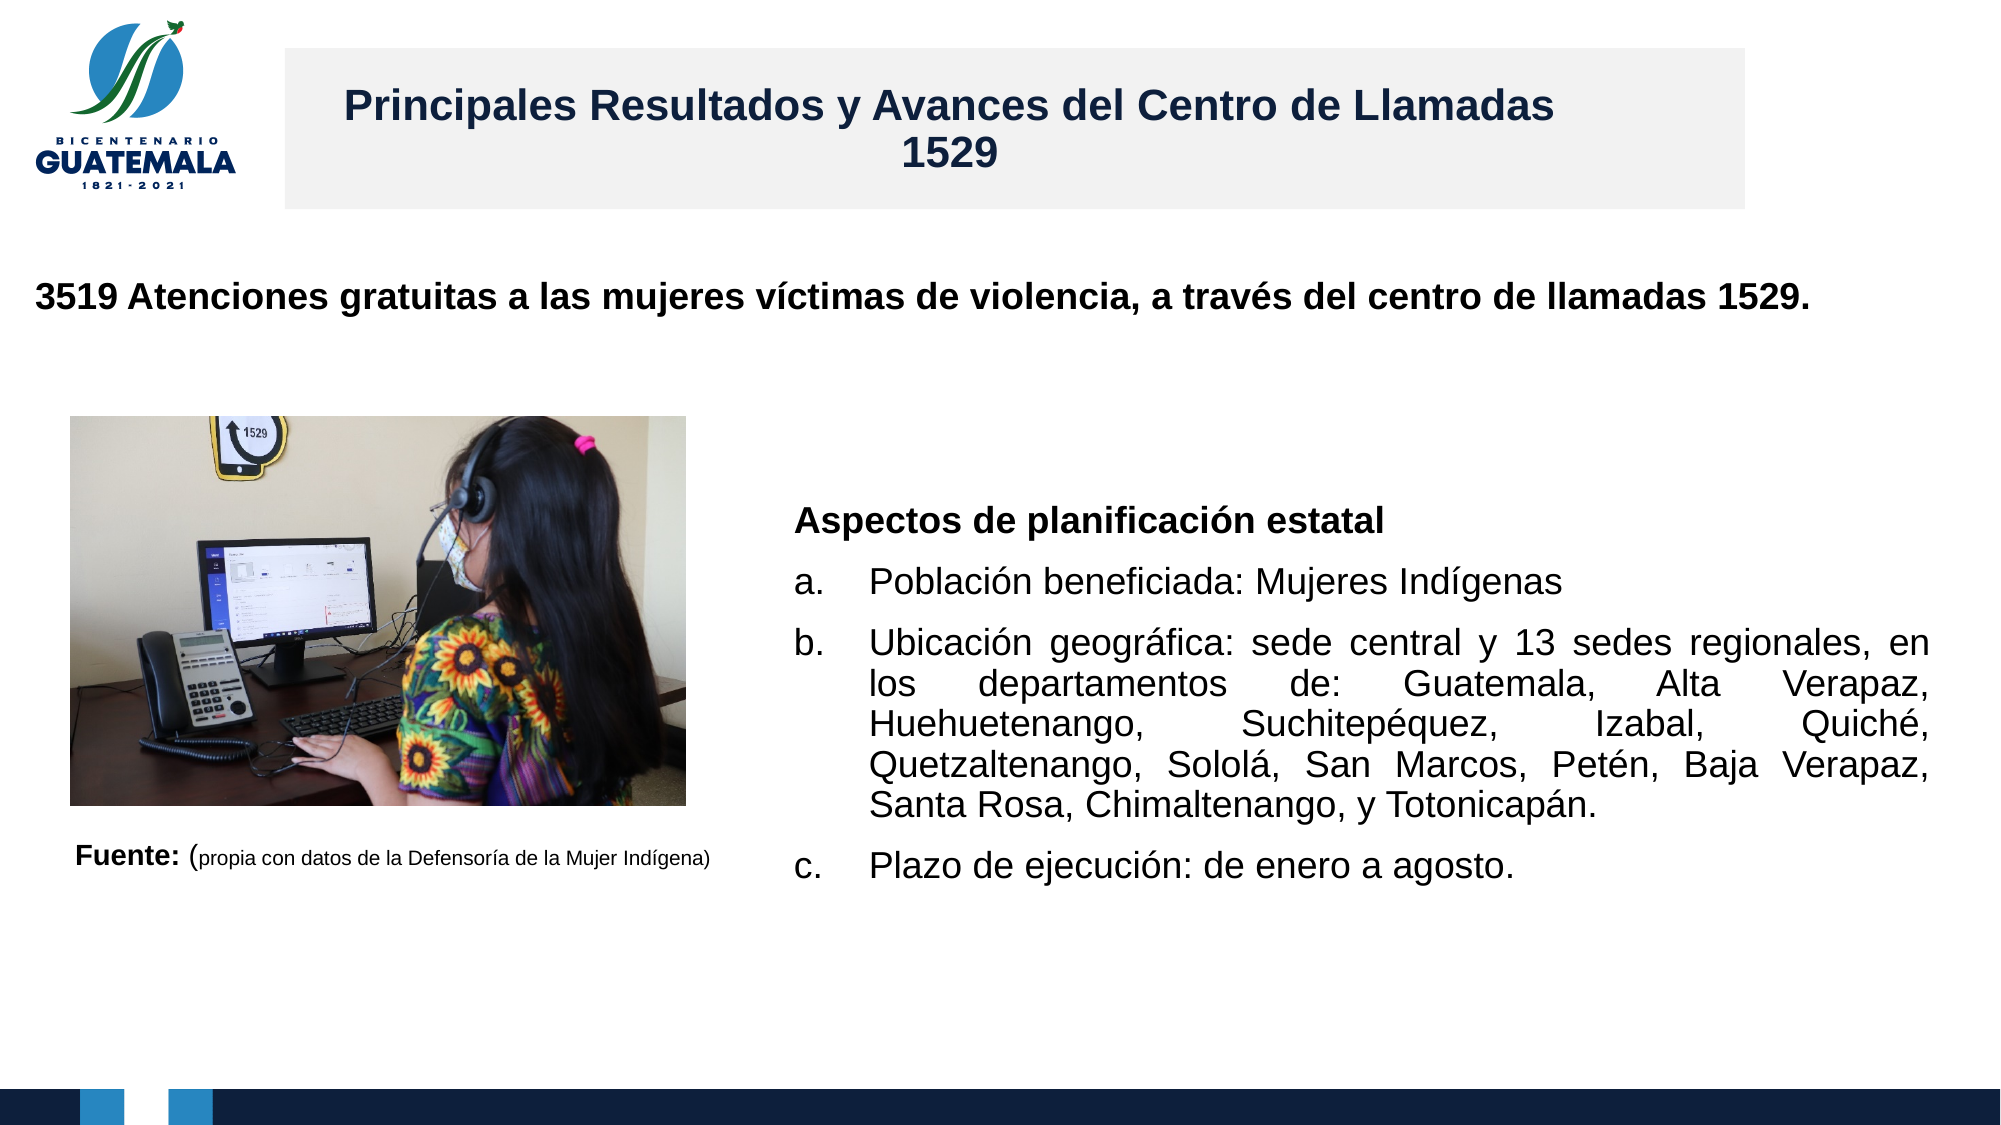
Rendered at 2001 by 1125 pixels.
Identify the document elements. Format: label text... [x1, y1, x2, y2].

text_box 3519 Atenciones gratuitas a las mujeres víctimas de violencia, a través del centro de llamadas 1529. Fuente: (propia con datos de la Defensoría de la Mujer Indígena) [20, 269, 1953, 1092]
picture [0, 0, 2001, 1125]
text_box Aspectos de planificación estatal Población beneficiada: Mujeres Indígenas Ubicación geográfica: sede central y 13 sedes regionales, en los departamentos de: Guatemala, Alta Verapaz, Huehuetenango, Suchitepéquez, Izabal, Quiché, Quetzaltenango, Sololá, San Marcos, Petén, Baja Verapaz, Santa Rosa, Chimaltenango, y Totonicapán. Plazo de ejecución: de enero a agosto. [778, 398, 1946, 1063]
text_box Principales Resultados y Avances del Centro de Llamadas 1529 [298, 74, 1602, 185]
